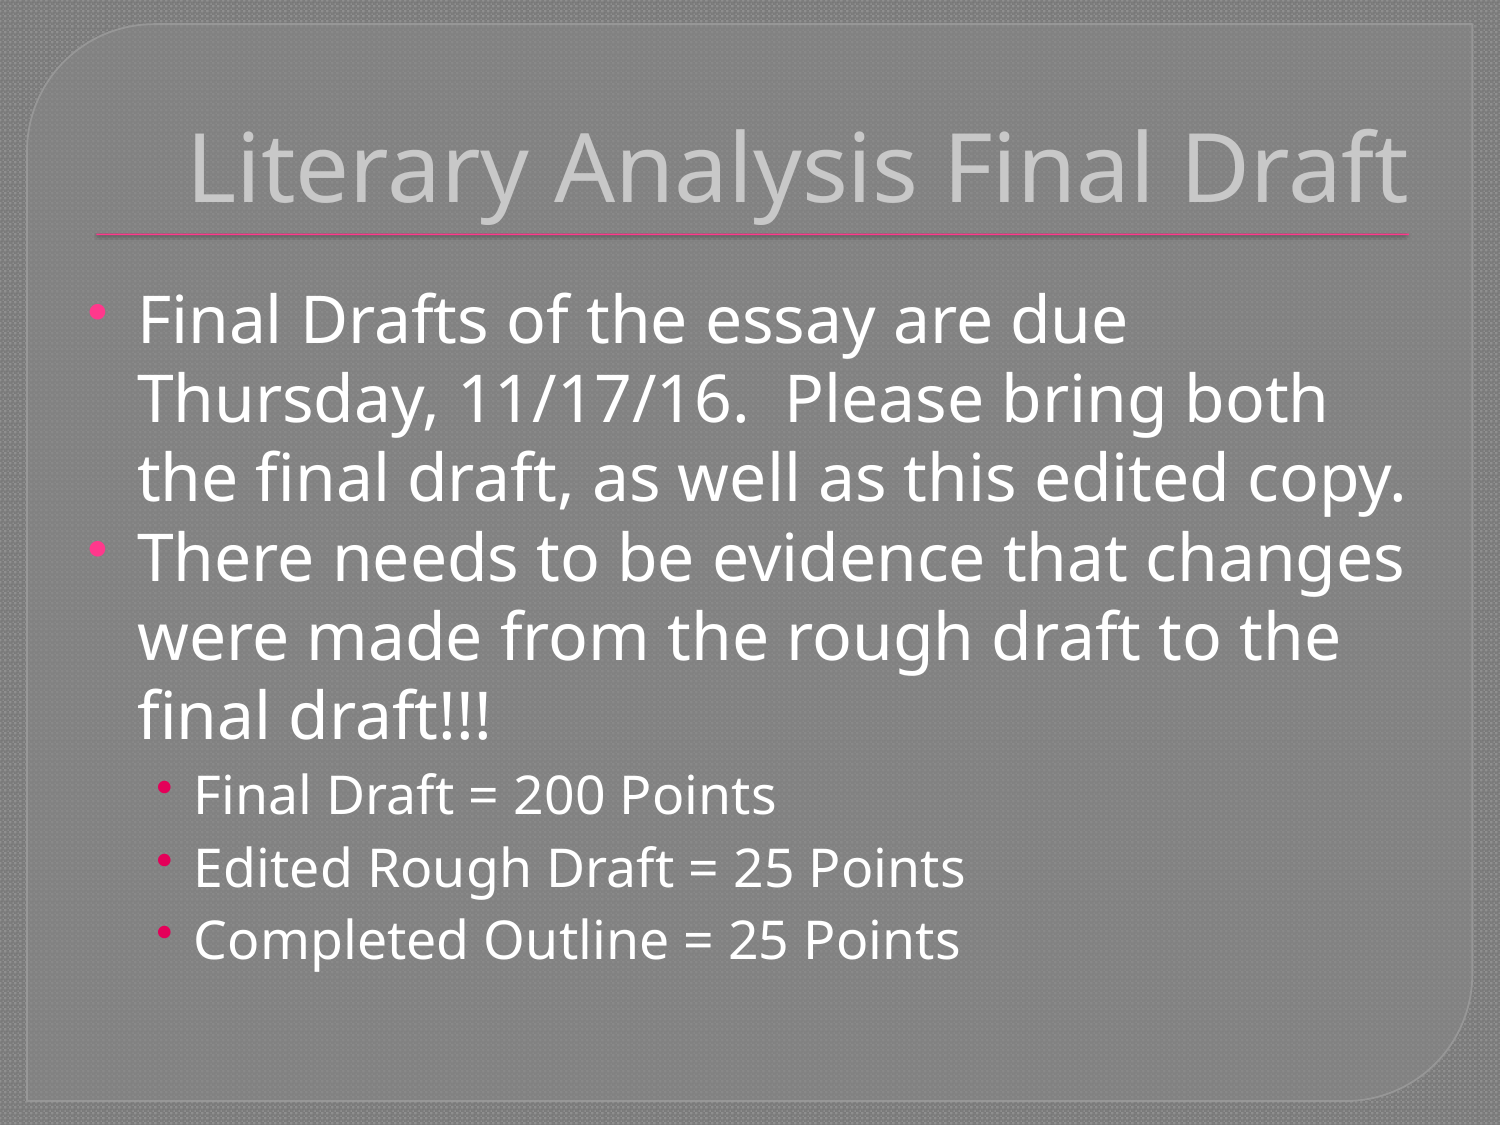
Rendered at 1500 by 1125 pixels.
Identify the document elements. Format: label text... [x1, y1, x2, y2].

title Literary Analysis Final Draft [75, 41, 1425, 230]
list Final Drafts of the essay are due Thursday, 11/17/16. Please bring both the final draft, as well as this edited copy. There needs to be evidence that changes were made from the rough draft to the final draft!!! Final Draft = 200 Points Edited Rough Draft = 25 Points Completed Outline = 25 Points [75, 270, 1425, 1013]
